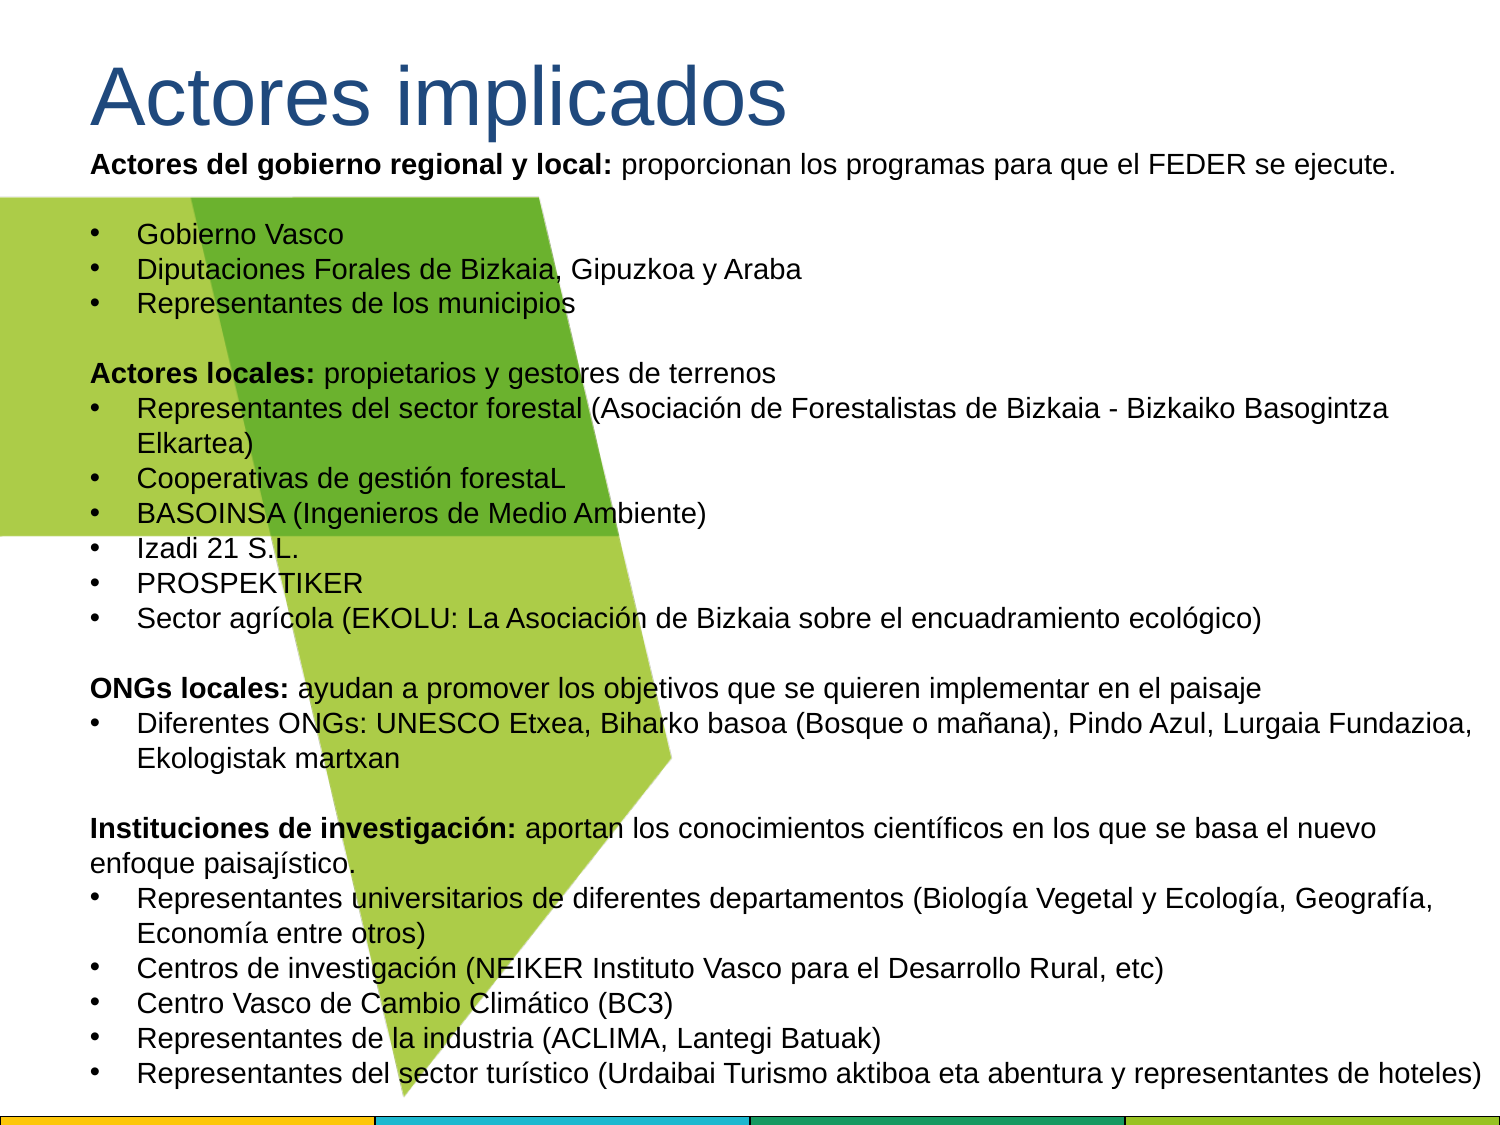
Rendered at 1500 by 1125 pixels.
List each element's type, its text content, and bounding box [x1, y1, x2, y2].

picture [0, 179, 685, 1106]
text_box Actores del gobierno regional y local: proporcionan los programas para que el FEDER se ejecute. Gobierno Vasco Diputaciones Forales de Bizkaia, Gipuzkoa y Araba Representantes de los municipios Actores locales: propietarios y gestores de terrenos Representantes del sector forestal (Asociación de Forestalistas de Bizkaia - Bizkaiko Basogintza Elkartea) Cooperativas de gestión forestaL BASOINSA (Ingenieros de Medio Ambiente) Izadi 21 S.L. PROSPEKTIKER Sector agrícola (EKOLU: La Asociación de Bizkaia sobre el encuadramiento ecológico) ONGs locales: ayudan a promover los objetivos que se quieren implementar en el paisaje Diferentes ONGs: UNESCO Etxea, Biharko basoa (Bosque o mañana), Pindo Azul, Lurgaia Fundazioa, Ekologistak martxan Instituciones de investigación: aportan los conocimientos científicos en los que se basa el nuevo enfoque paisajístico. Representantes universitarios de diferentes departamentos (Biología Vegetal y Ecología, Geografía, Economía entre otros) Centros de investigación (NEIKER Instituto Vasco para el Desarrollo Rural, etc) Centro Vasco de Cambio Climático (BC3) Representantes de la industria (ACLIMA, Lantegi Batuak) Representantes del sector turístico (Urdaibai Turismo aktiboa eta abentura y representantes de hoteles) [74, 137, 1500, 1097]
title Actores implicados [75, 45, 1425, 137]
